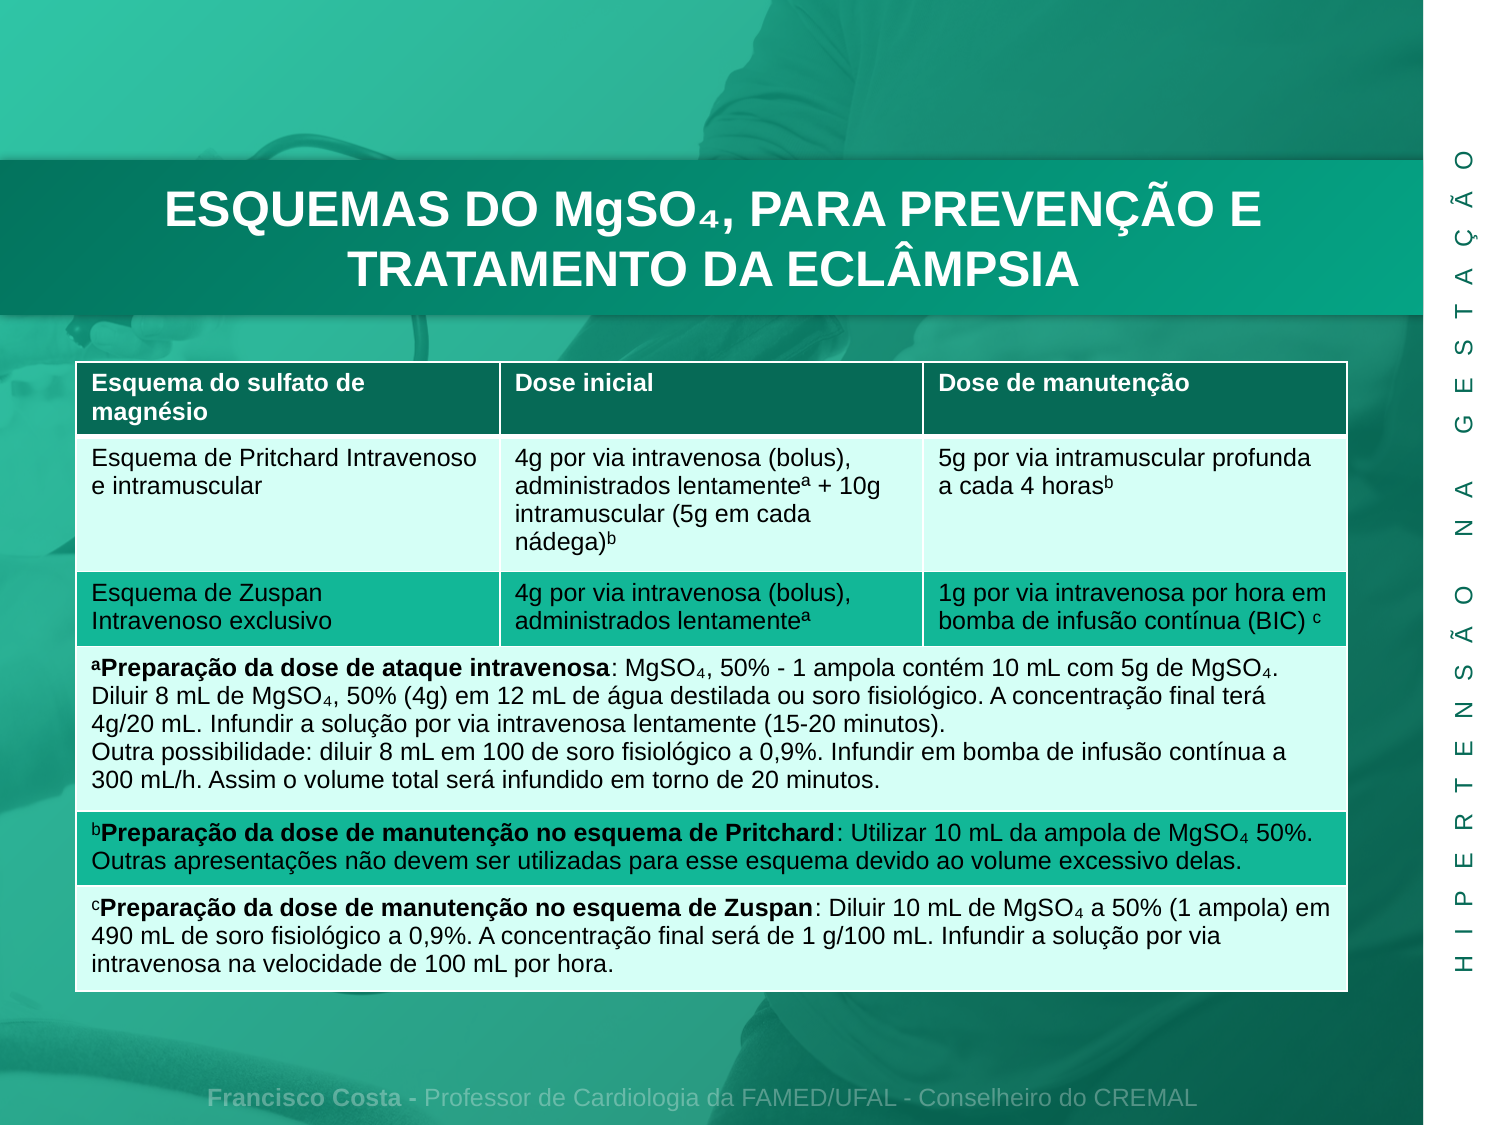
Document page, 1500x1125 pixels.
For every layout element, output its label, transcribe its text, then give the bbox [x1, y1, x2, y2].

table_cell 4g por via intravenosa (bolus), administrados lentamenteª + 10g intramuscular (5g em cada nádega)ᵇ [501, 439, 922, 571]
table_cell 5g por via intramuscular profunda a cada 4 horasᵇ [924, 439, 1346, 571]
text_box ESQUEMAS DO MgSO₄, PARA PREVENÇÃO E TRATAMENTO DA ECLÂMPSIA [2, 169, 1417, 305]
table_cell 4g por via intravenosa (bolus), administrados lentamenteª [501, 572, 922, 646]
table_cell ᵃPreparação da dose de ataque intravenosa: MgSO₄, 50% - 1 ampola contém 10 mL com 5g de MgSO₄. Diluir 8 mL de MgSO₄, 50% (4g) em 12 mL de água destilada ou soro fisiológico. A concentração final terá 4g/20 mL. Infundir a solução por via intravenosa lentamente (15-20 minutos). Outra possibilidade: diluir 8 mL em 100 de soro fisiológico a 0,9%. Infundir em bomba de infusão contínua a 300 mL/h. Assim o volume total será infundido em torno de 20 minutos. [77, 647, 1346, 810]
table_header Esquema do sulfato de magnésio [77, 363, 499, 434]
table_header Dose de manutenção [924, 363, 1346, 434]
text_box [1423, 0, 1500, 1125]
table_cell 1g por via intravenosa por hora em bomba de infusão contínua (BIC) ᶜ [924, 572, 1346, 646]
table_header Dose inicial [501, 363, 922, 434]
table_cell ᵇPreparação da dose de manutenção no esquema de Pritchard: Utilizar 10 mL da ampola de MgSO₄ 50%. Outras apresentações não devem ser utilizadas para esse esquema devido ao volume excessivo delas. [77, 812, 1346, 885]
table_cell ᶜPreparação da dose de manutenção no esquema de Zuspan: Diluir 10 mL de MgSO₄ a 50% (1 ampola) em 490 mL de soro fisiológico a 0,9%. A concentração final será de 1 g/100 mL. Infundir a solução por via intravenosa na velocidade de 100 mL por hora. [77, 887, 1346, 990]
text_box [0, 159, 1417, 316]
table_cell Esquema de Pritchard Intravenoso e intramuscular [77, 439, 499, 571]
table_cell Esquema de Zuspan Intravenoso exclusivo [77, 572, 499, 646]
